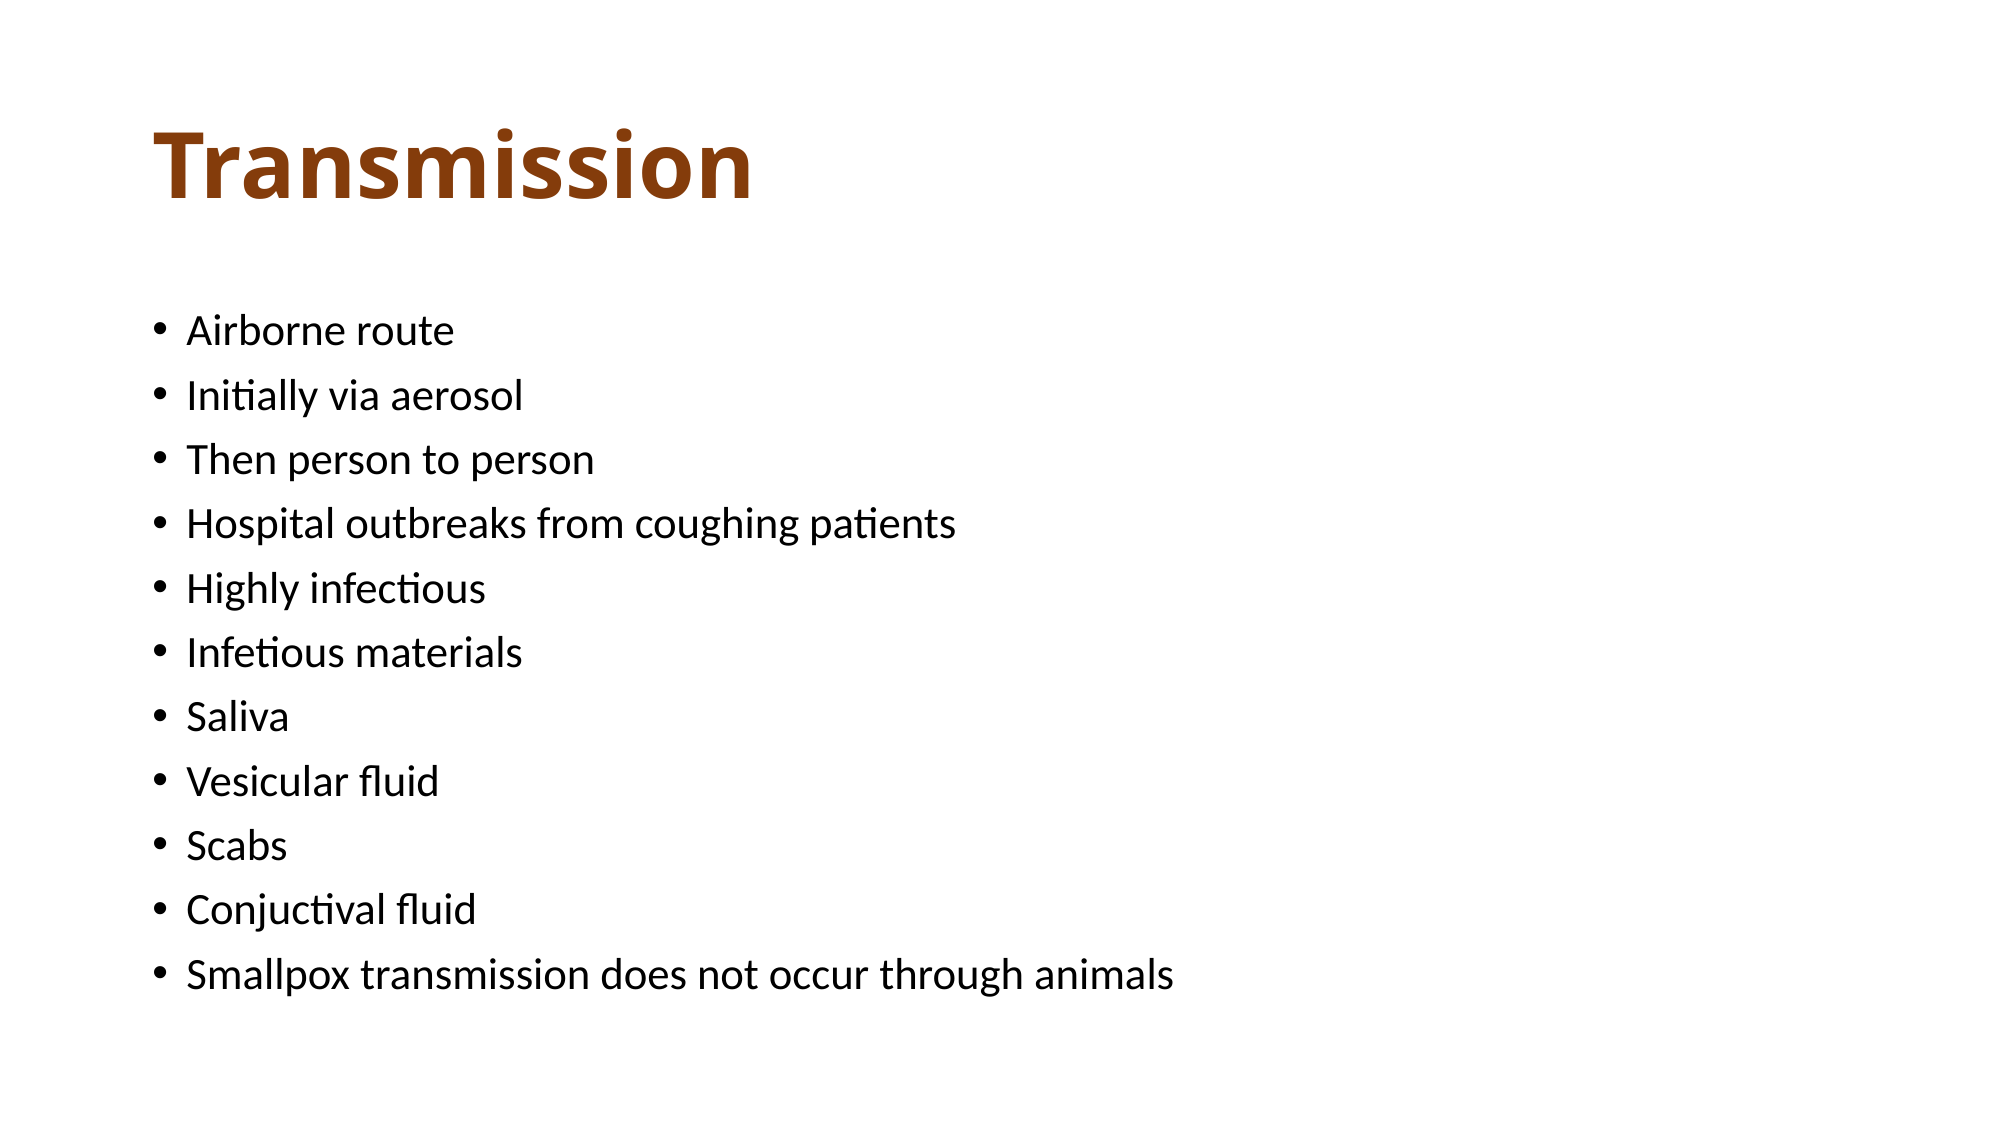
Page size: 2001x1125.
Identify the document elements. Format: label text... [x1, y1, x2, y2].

title Transmission [137, 59, 1863, 278]
list Airborne route Initially via aerosol Then person to person Hospital outbreaks from coughing patients Highly infectious Infetious materials Saliva Vesicular fluid Scabs Conjuctival fluid Smallpox transmission does not occur through animals [137, 299, 1863, 1014]
